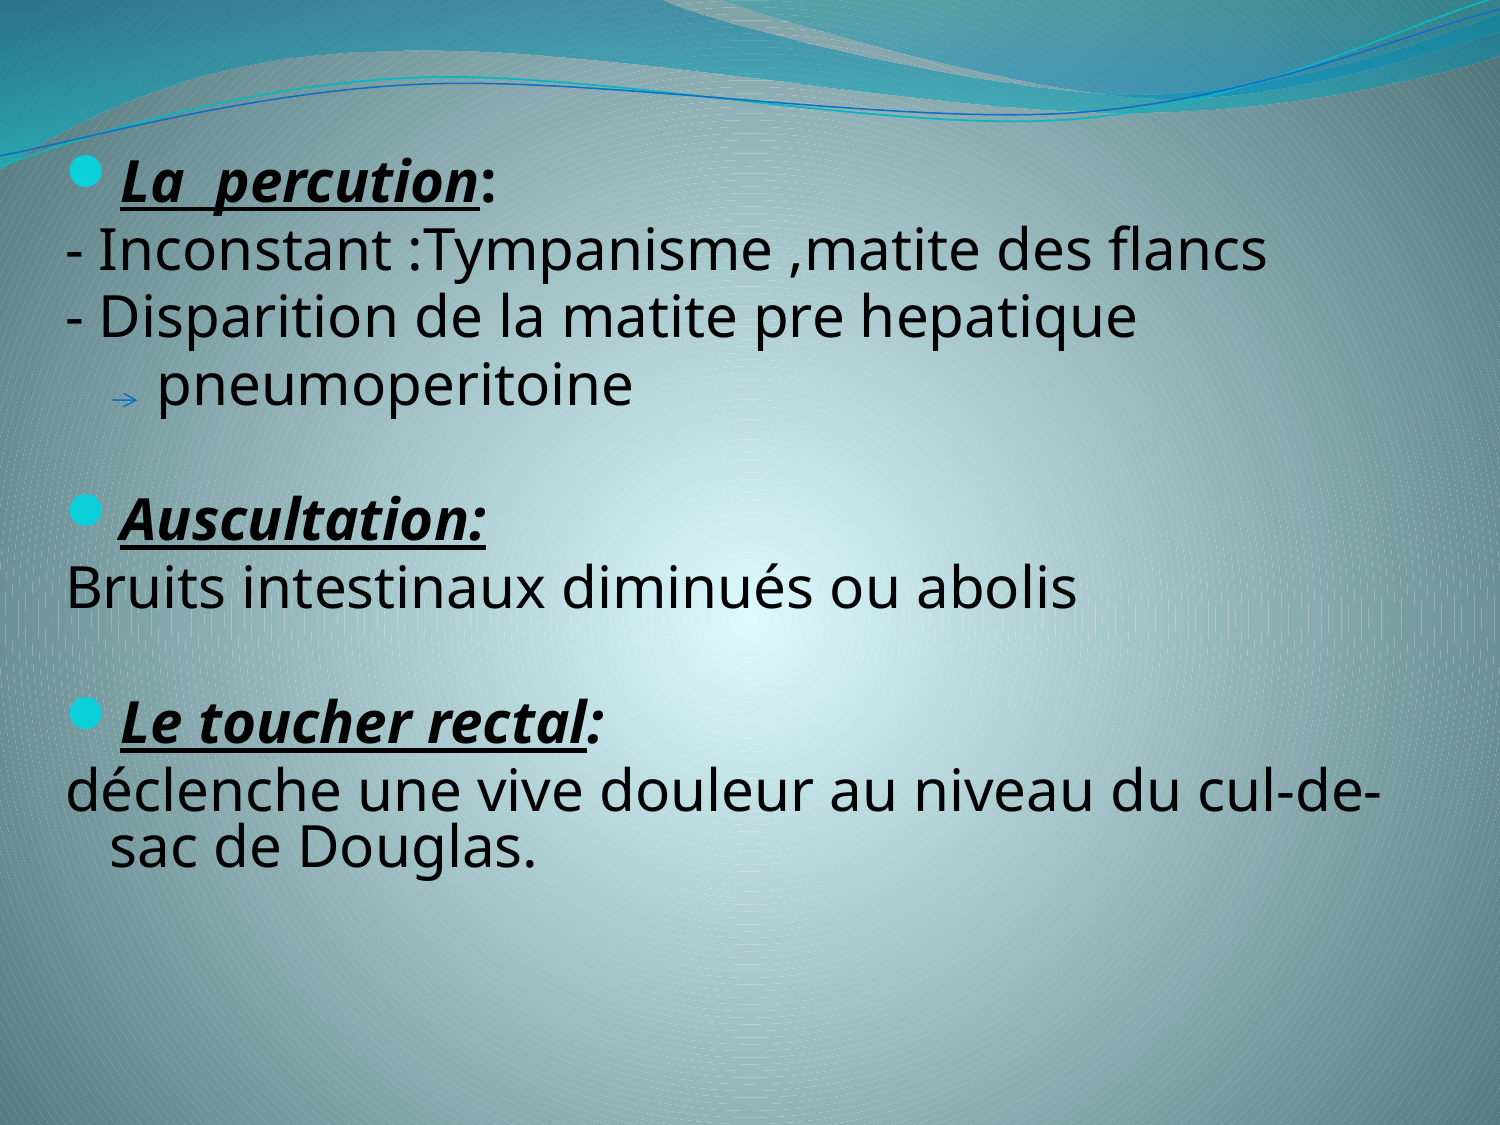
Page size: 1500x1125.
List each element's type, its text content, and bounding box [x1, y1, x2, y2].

list La percution: - Inconstant :Tympanisme ,matite des flancs - Disparition de la matite pre hepatique pneumoperitoine Auscultation: Bruits intestinaux diminués ou abolis Le toucher rectal: déclenche une vive douleur au niveau du cul-de-sac de Douglas. [49, 149, 1401, 1026]
